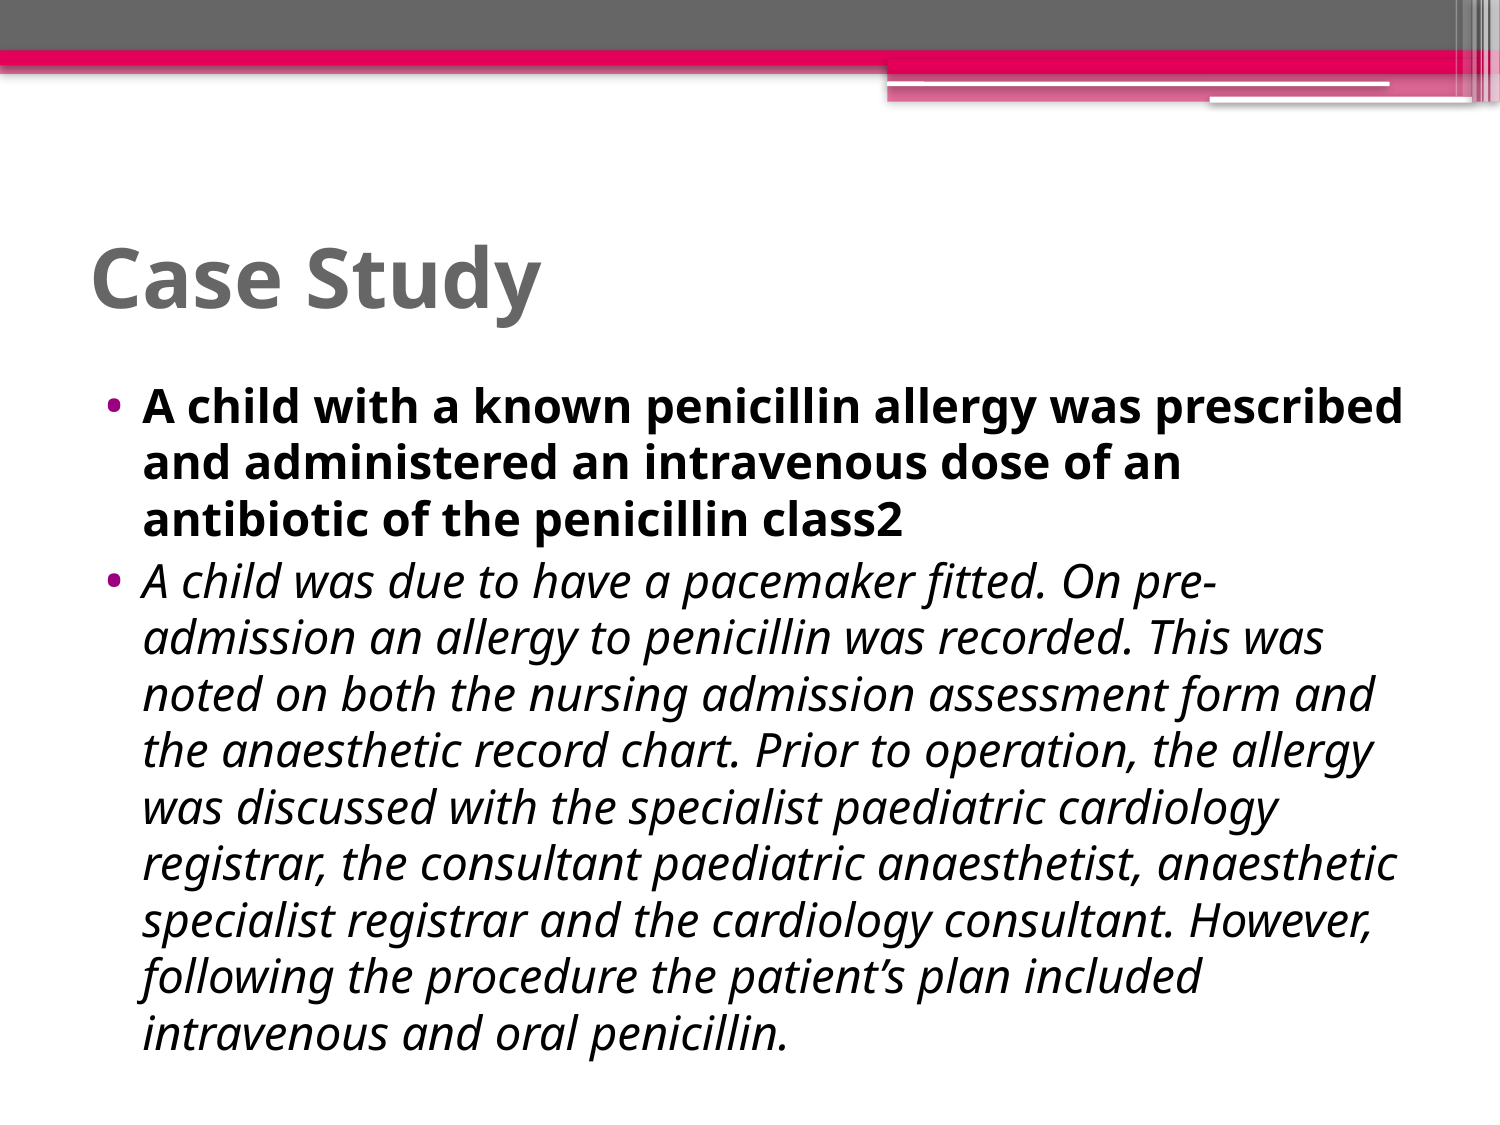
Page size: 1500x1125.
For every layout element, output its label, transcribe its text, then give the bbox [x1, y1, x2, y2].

title Case Study [75, 187, 1425, 363]
list A child with a known penicillin allergy was prescribed and administered an intravenous dose of an antibiotic of the penicillin class2 A child was due to have a pacemaker fitted. On pre-admission an allergy to penicillin was recorded. This was noted on both the nursing admission assessment form and the anaesthetic record chart. Prior to operation, the allergy was discussed with the specialist paediatric cardiology registrar, the consultant paediatric anaesthetist, anaesthetic specialist registrar and the cardiology consultant. However, following the procedure the patient’s plan included intravenous and oral penicillin. [75, 368, 1425, 1079]
